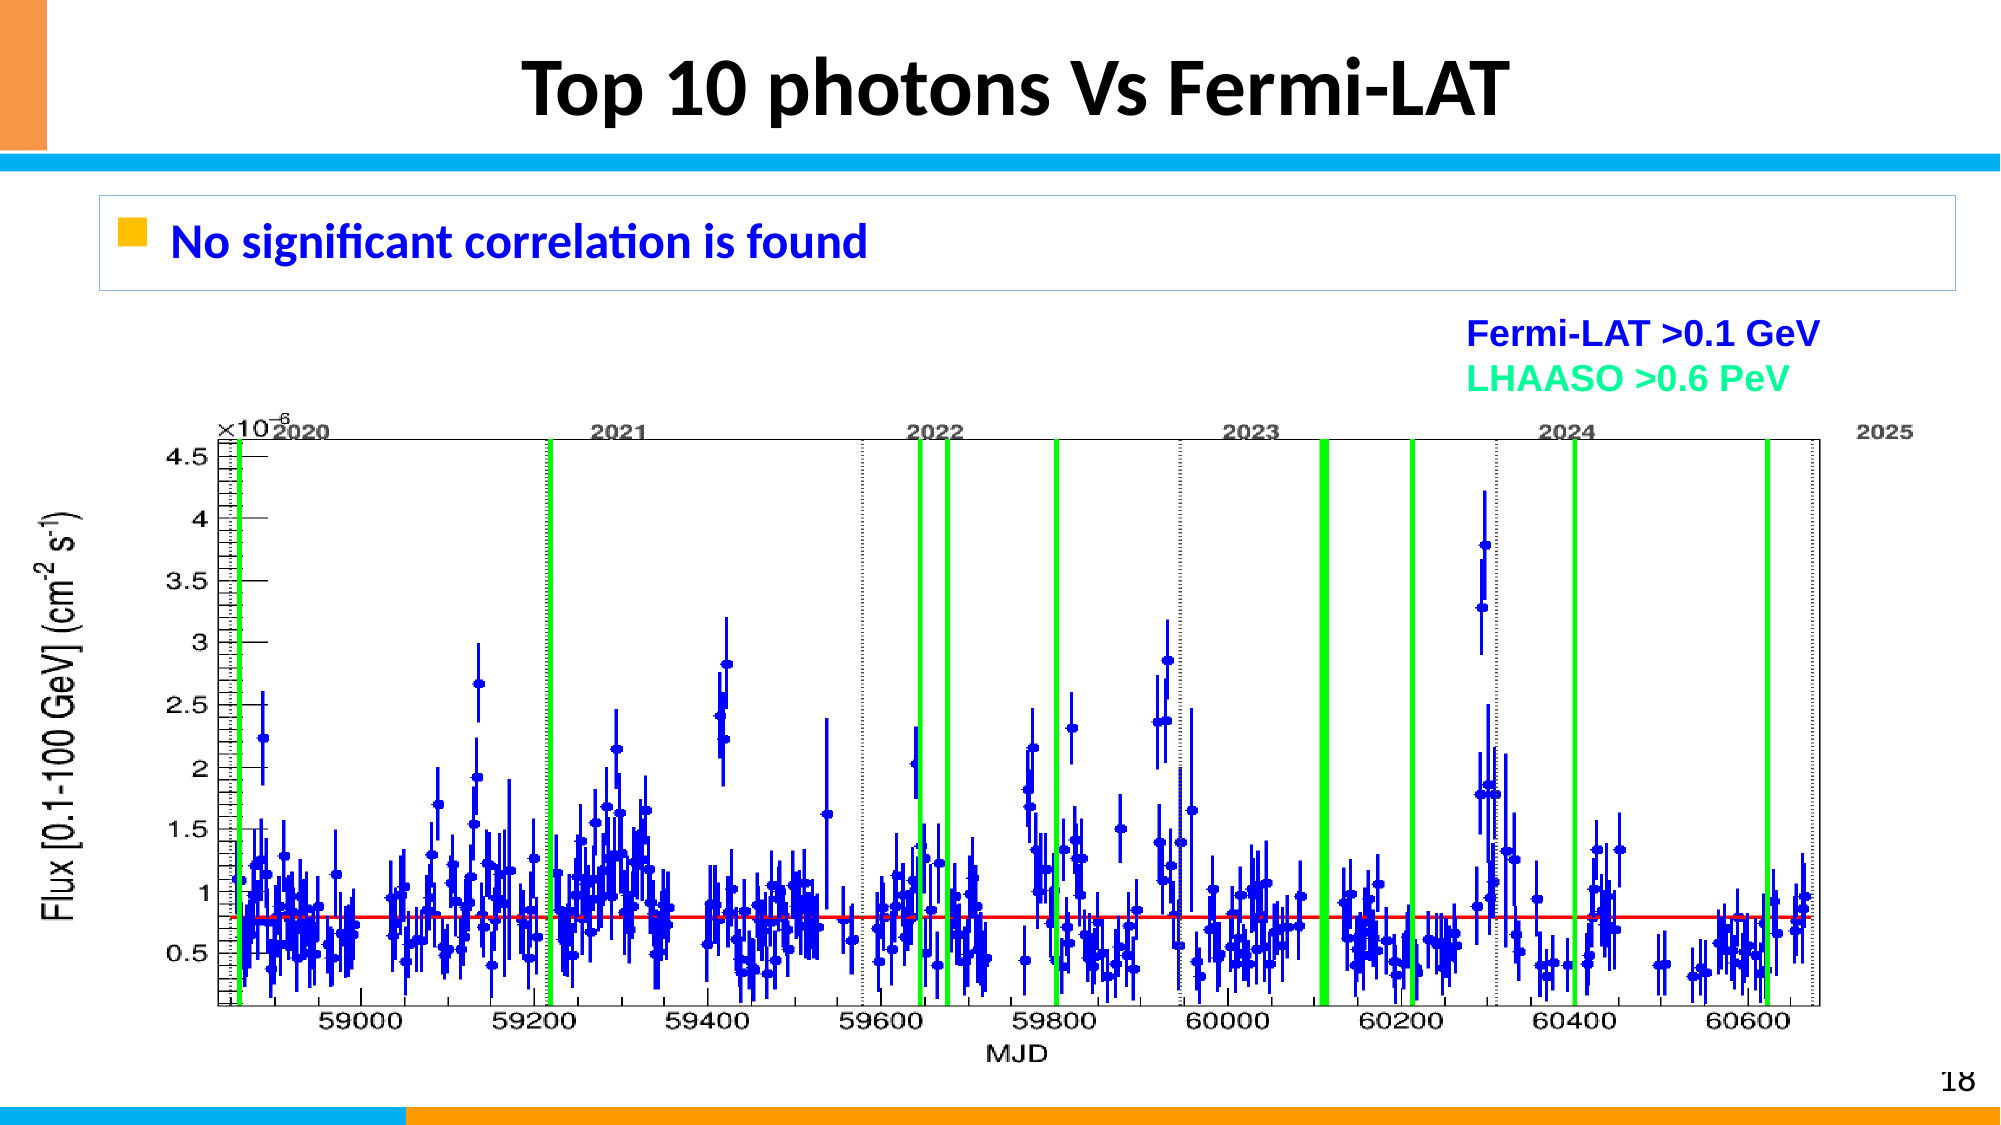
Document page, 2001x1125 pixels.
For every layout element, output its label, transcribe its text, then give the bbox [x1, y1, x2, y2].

list No significant correlation is found [99, 195, 1956, 291]
title Top 10 photons Vs Fermi-LAT [63, 11, 1969, 154]
picture [29, 393, 1991, 1073]
text_box Fermi-LAT >0.1 GeV LHAASO >0.6 PeV [1451, 301, 1844, 393]
